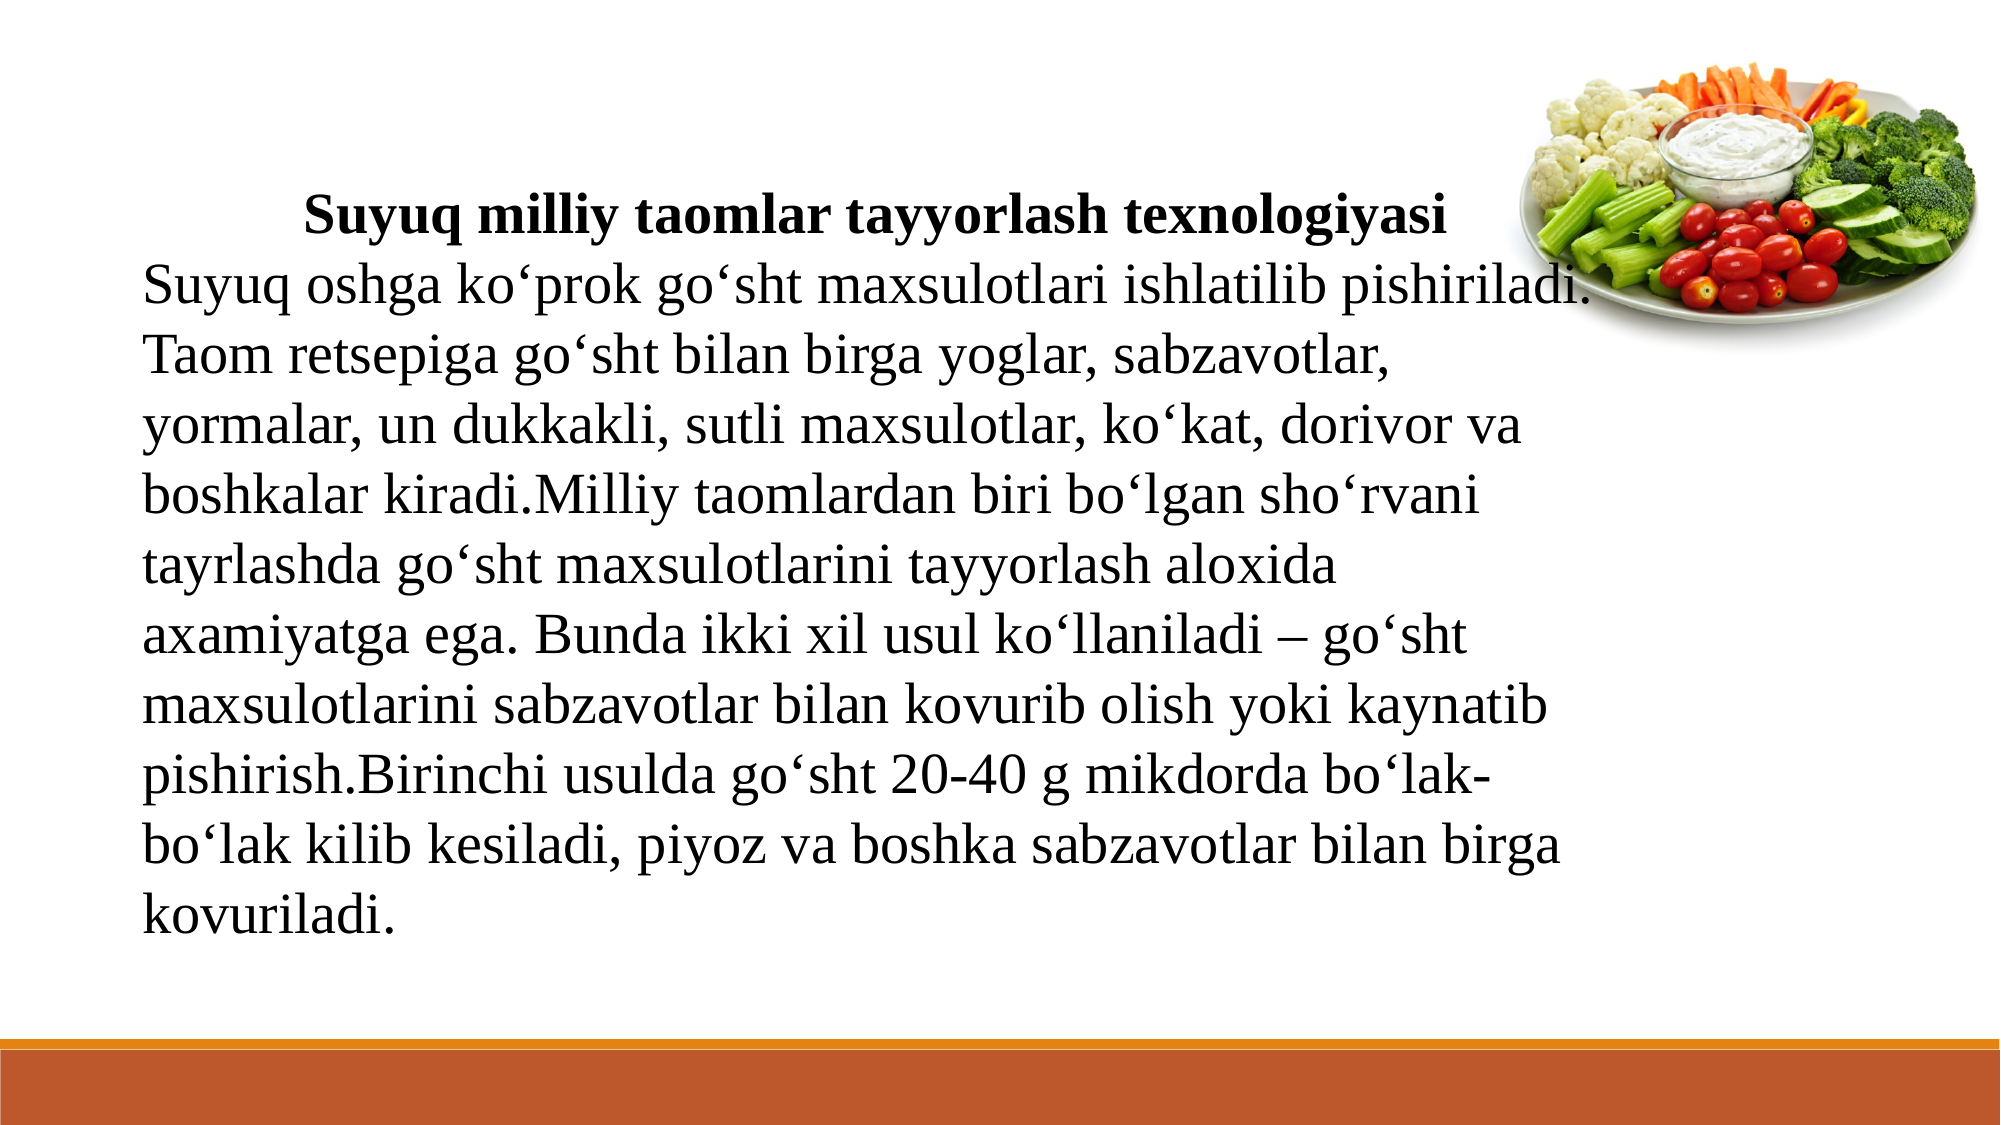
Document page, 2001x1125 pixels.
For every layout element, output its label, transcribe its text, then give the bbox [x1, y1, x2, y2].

text_box Suyuq milliy taomlar tayyorlash texnologiyasi Suyuq oshga ko‘prok go‘sht maxsulotlari ishlatilib pishiriladi. Taom retsepiga go‘sht bilan birga yoglar, sabzavotlar, yormalar, un dukkakli, sutli maxsulotlar, ko‘kat, dorivor va boshkalar kiradi.Milliy taomlardan biri bo‘lgan sho‘rvani tayrlashda go‘sht maxsulotlarini tayyorlash aloxida axamiyatga ega. Bunda ikki xil usul ko‘llaniladi – go‘sht maxsulotlarini sabzavotlar bilan kovurib olish yoki kaynatib pishirish.Birinchi usulda go‘sht 20-40 g mikdorda bo‘lak-bo‘lak kilib kesiladi, piyoz va boshka sabzavotlar bilan birga kovuriladi. [127, 97, 1625, 1125]
picture [1499, 34, 2000, 359]
